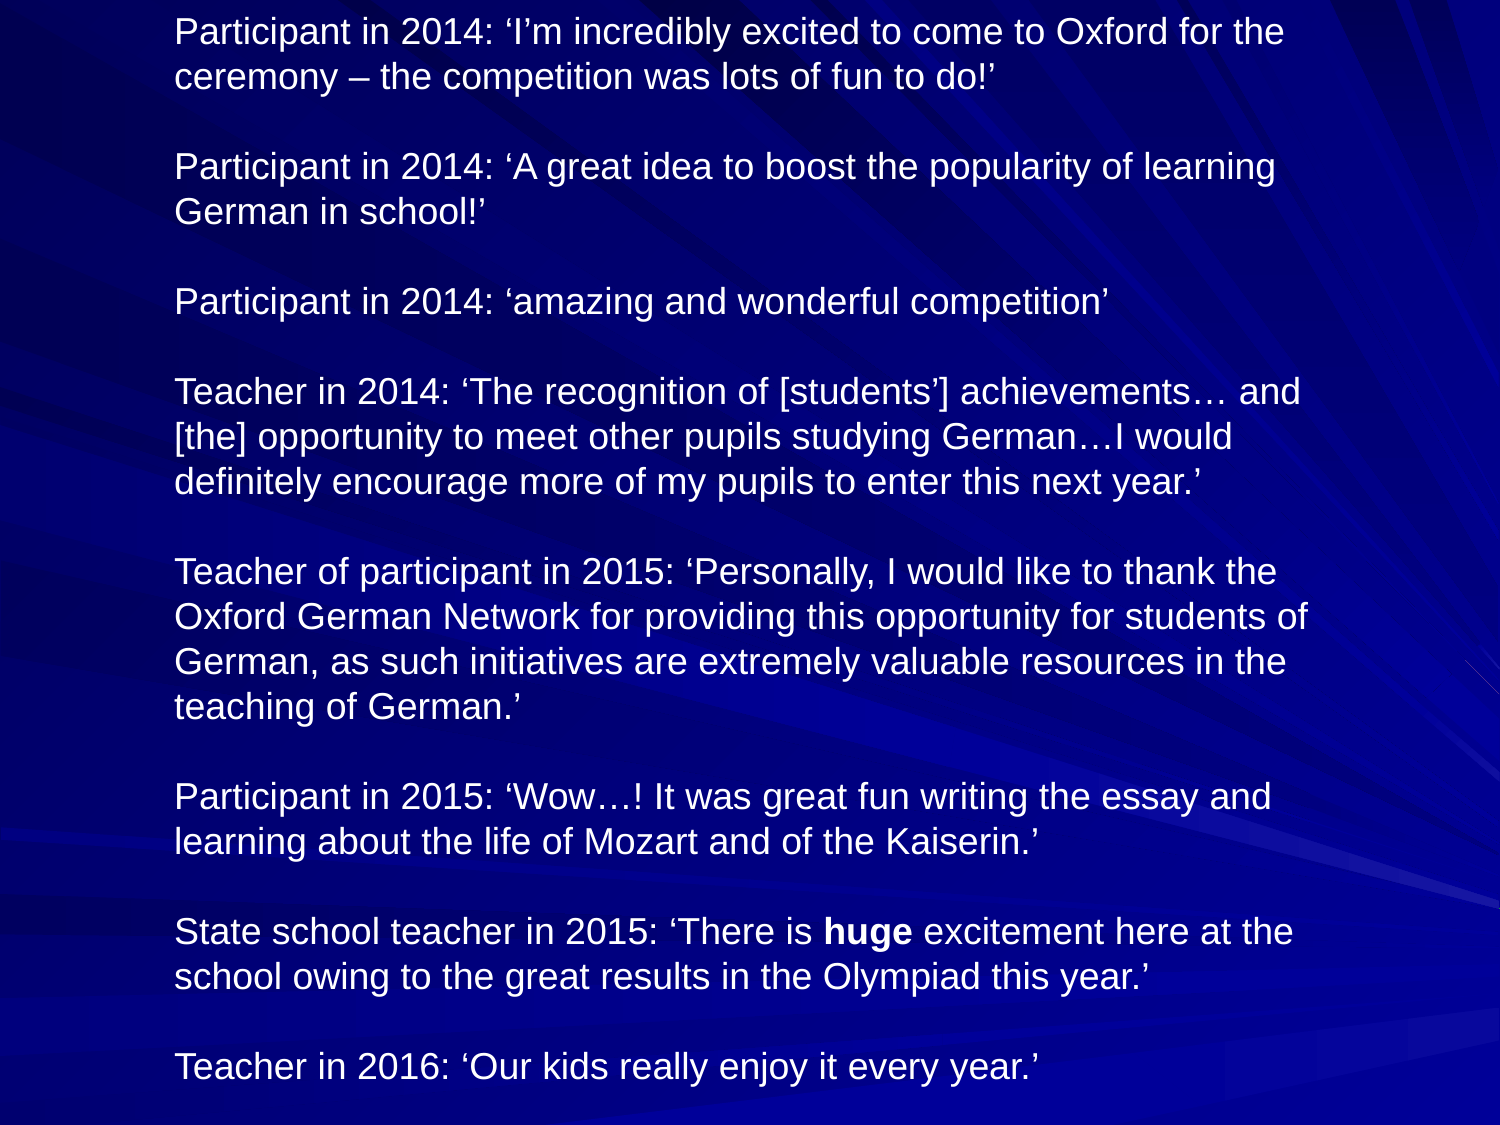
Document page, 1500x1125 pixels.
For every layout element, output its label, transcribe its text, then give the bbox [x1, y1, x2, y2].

text_box Participant in 2014: ‘I’m incredibly excited to come to Oxford for the ceremony – the competition was lots of fun to do!’ Participant in 2014: ‘A great idea to boost the popularity of learning German in school!’ Participant in 2014: ‘amazing and wonderful competition’ Teacher in 2014: ‘The recognition of [students’] achievements… and [the] opportunity to meet other pupils studying German…I would definitely encourage more of my pupils to enter this next year.’ Teacher of participant in 2015: ‘Personally, I would like to thank the Oxford German Network for providing this opportunity for students of German, as such initiatives are extremely valuable resources in the teaching of German.’ Participant in 2015: ‘Wow…! It was great fun writing the essay and learning about the life of Mozart and of the Kaiserin.’ State school teacher in 2015: ‘There is huge excitement here at the school owing to the great results in the Olympiad this year.’ Teacher in 2016: ‘Our kids really enjoy it every year.’ [159, 0, 1376, 1095]
